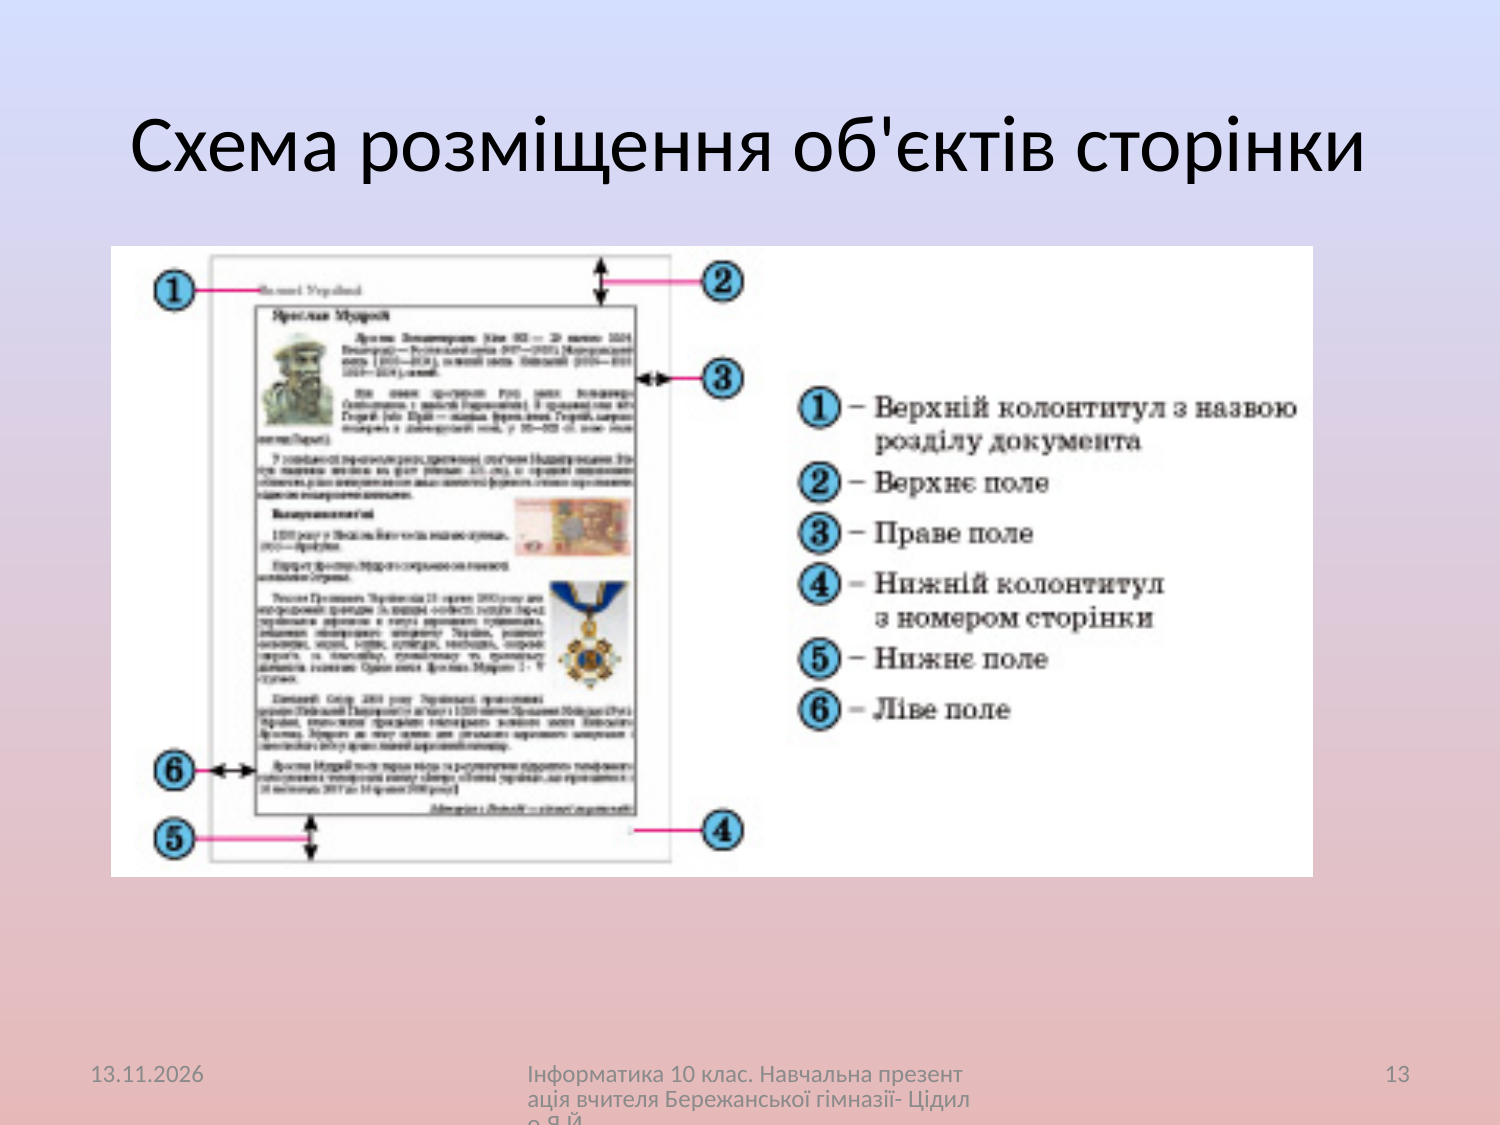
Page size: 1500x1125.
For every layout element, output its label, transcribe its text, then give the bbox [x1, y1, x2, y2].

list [111, 245, 1313, 877]
footer Інформатика 10 клас. Навчальна презентація вчителя Бережанської гімназії- Цідило Я.Й. [512, 1042, 988, 1103]
slide_number 13 [1074, 1042, 1425, 1103]
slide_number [75, 1042, 425, 1103]
title Схема розміщення об'єктів сторінки [75, 45, 1425, 233]
